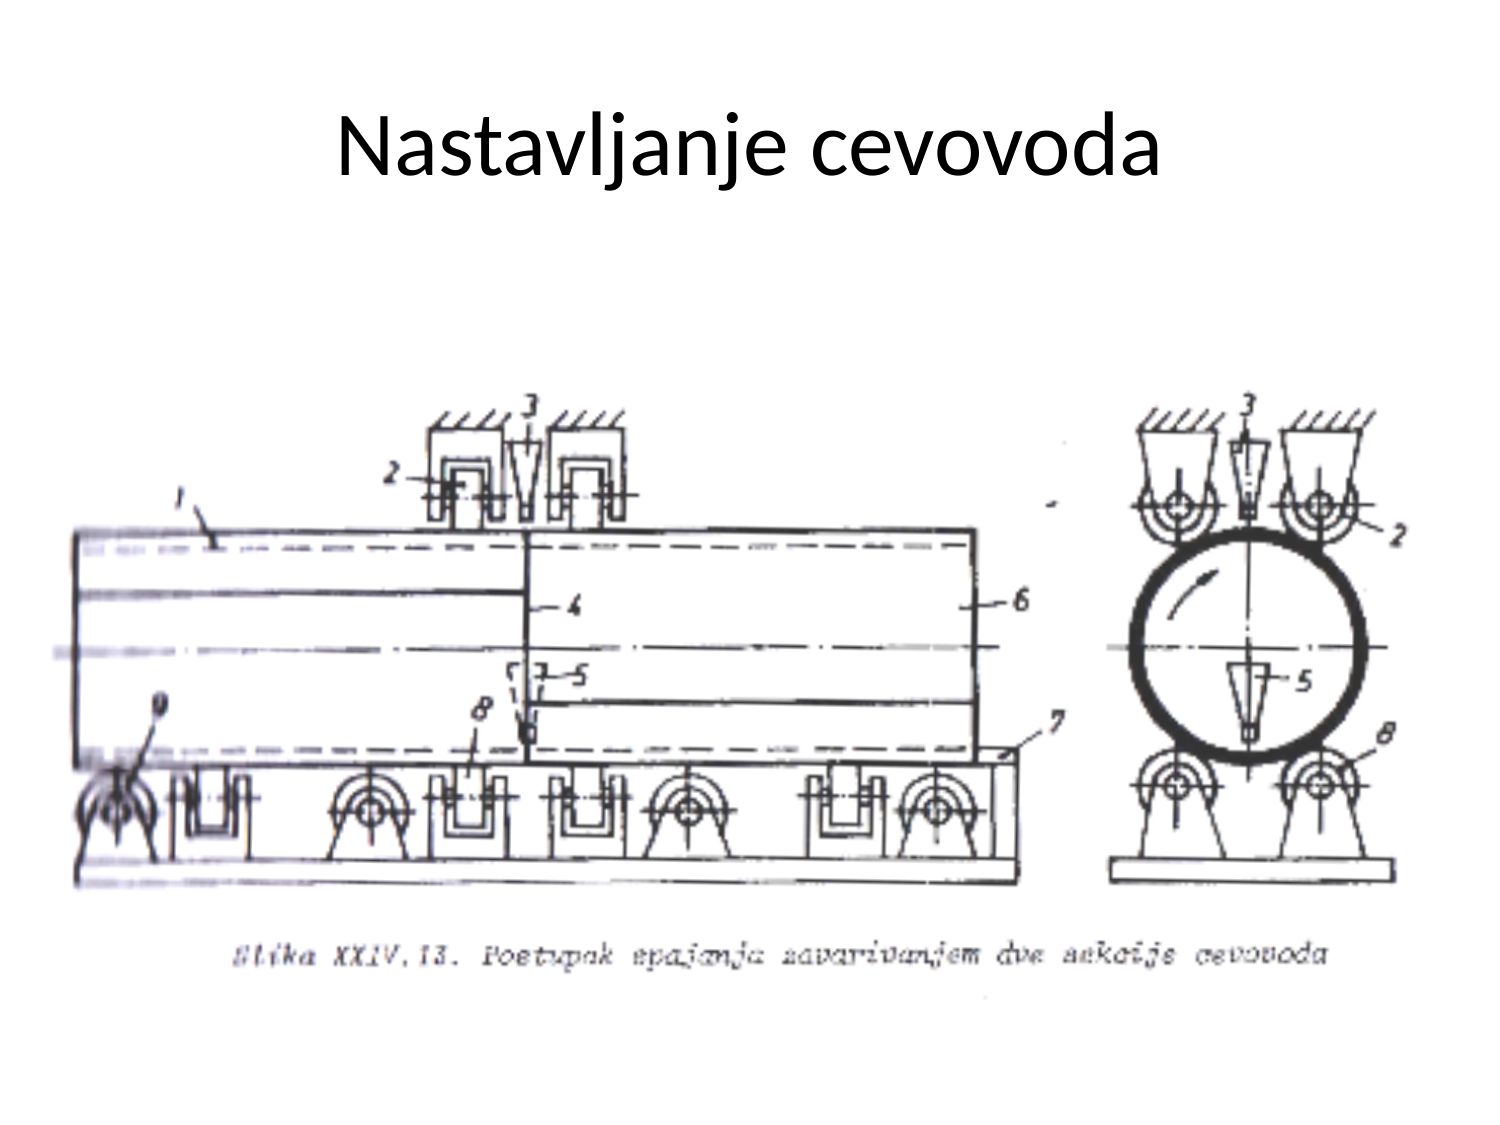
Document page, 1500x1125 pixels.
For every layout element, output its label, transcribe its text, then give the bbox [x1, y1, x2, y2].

picture [16, 350, 1500, 1007]
title Nastavljanje cevovoda [75, 45, 1425, 233]
